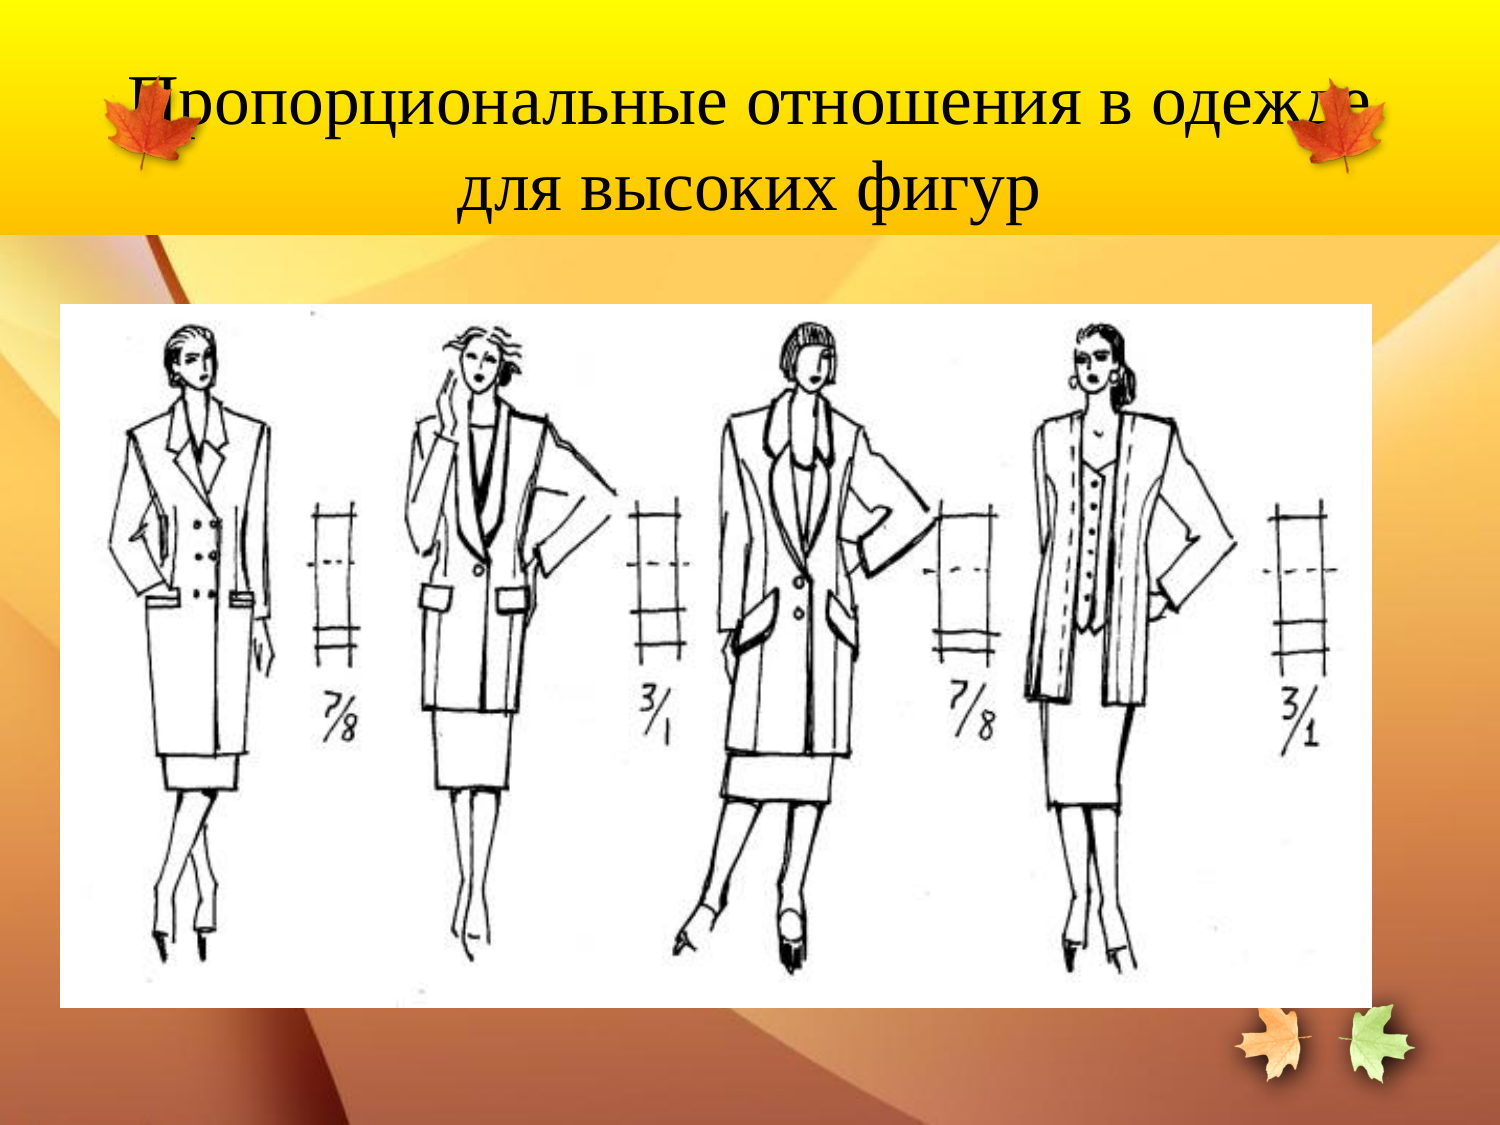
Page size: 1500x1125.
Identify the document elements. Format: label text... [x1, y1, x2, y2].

title Пропорциональные отношения в одежде для высоких фигур [75, 45, 1425, 233]
picture [96, 68, 210, 178]
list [59, 304, 1372, 1008]
picture [1278, 71, 1393, 181]
picture [0, 236, 1500, 1125]
text_box [0, 0, 1500, 236]
